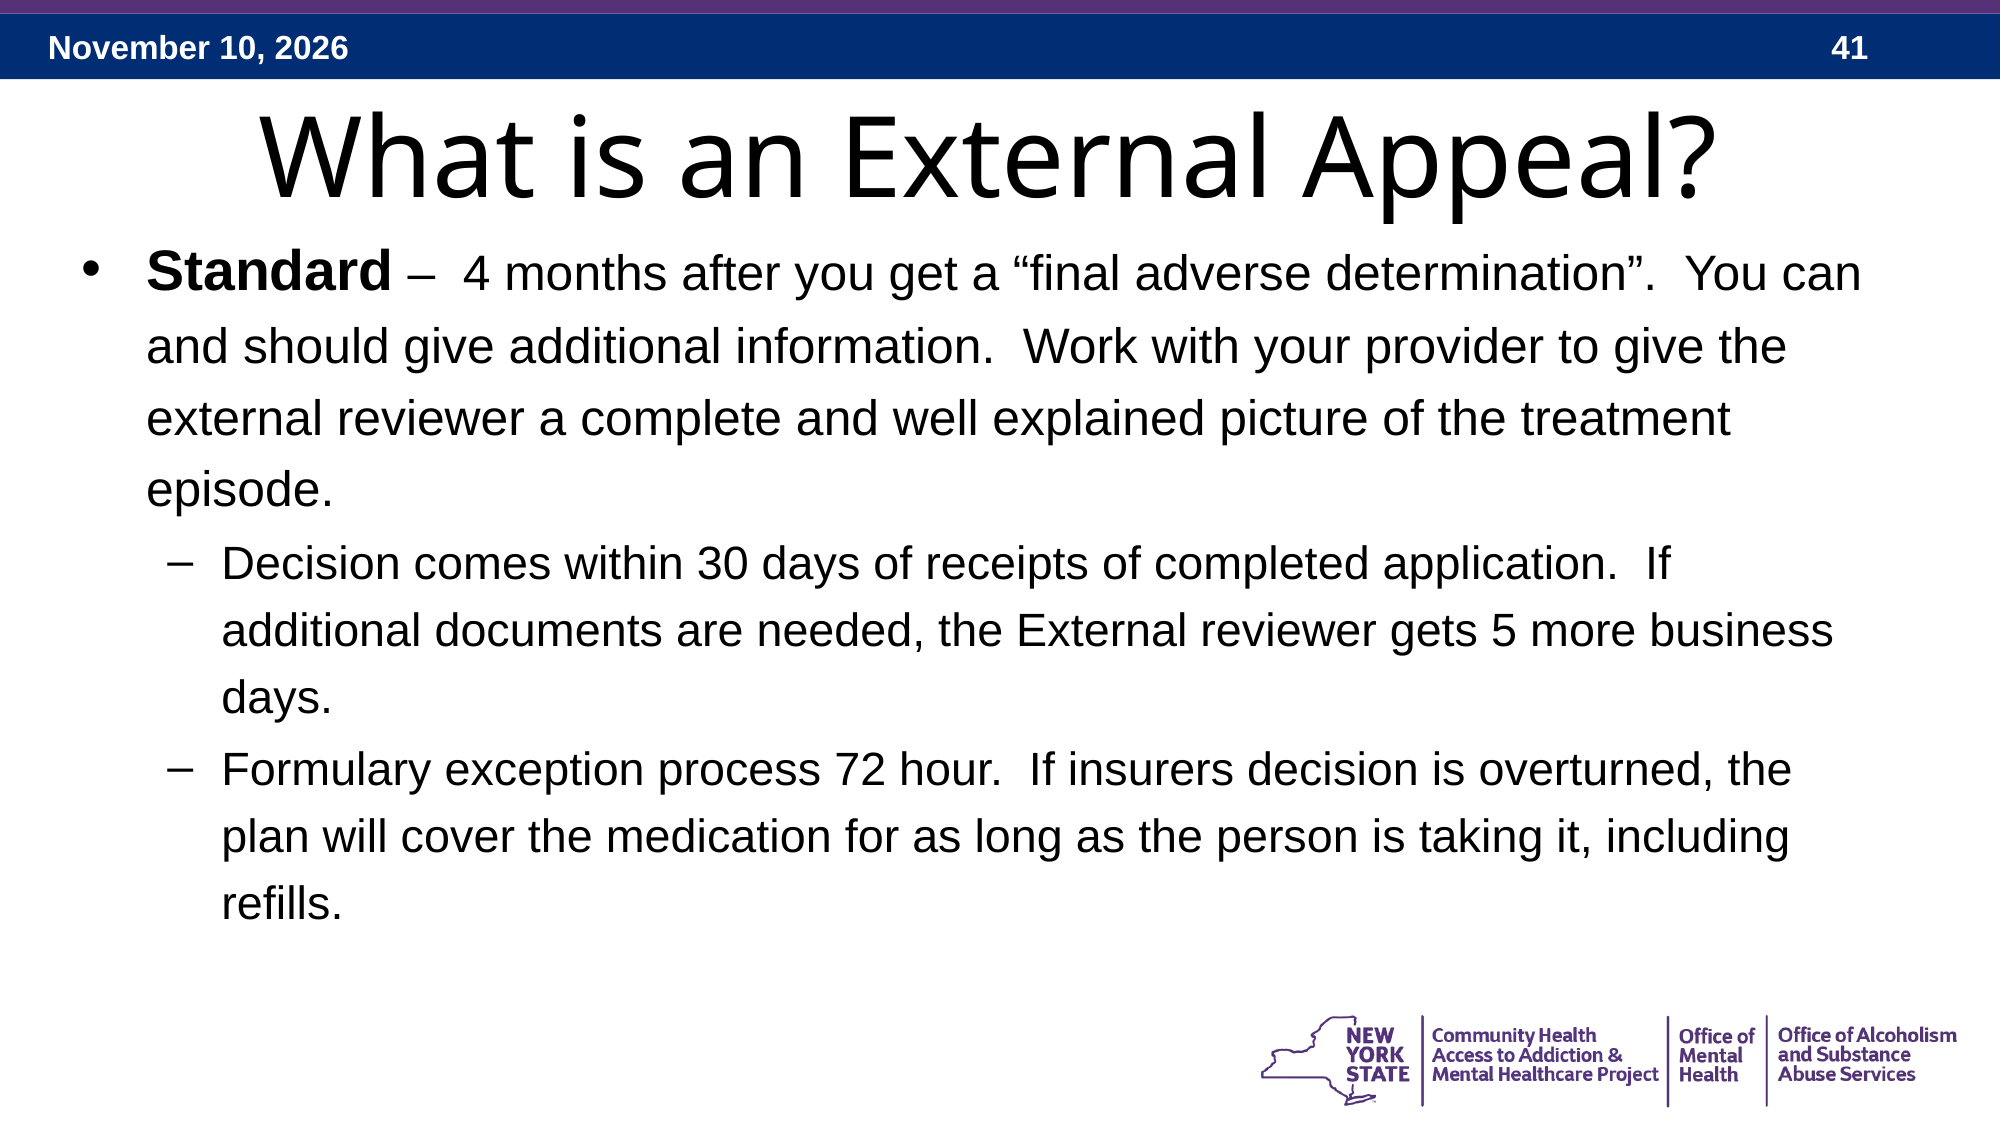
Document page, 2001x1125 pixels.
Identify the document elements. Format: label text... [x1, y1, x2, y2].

picture [1258, 1005, 1968, 1110]
list Standard – 4 months after you get a “final adverse determination”. You can and should give additional information. Work with your provider to give the external reviewer a complete and well explained picture of the treatment episode. Decision comes within 30 days of receipts of completed application. If additional documents are needed, the External reviewer gets 5 more business days. Formulary exception process 72 hour. If insurers decision is overturned, the plan will cover the medication for as long as the person is taking it, including refills. [66, 212, 1900, 975]
title What is an External Appeal? [48, 77, 1929, 228]
